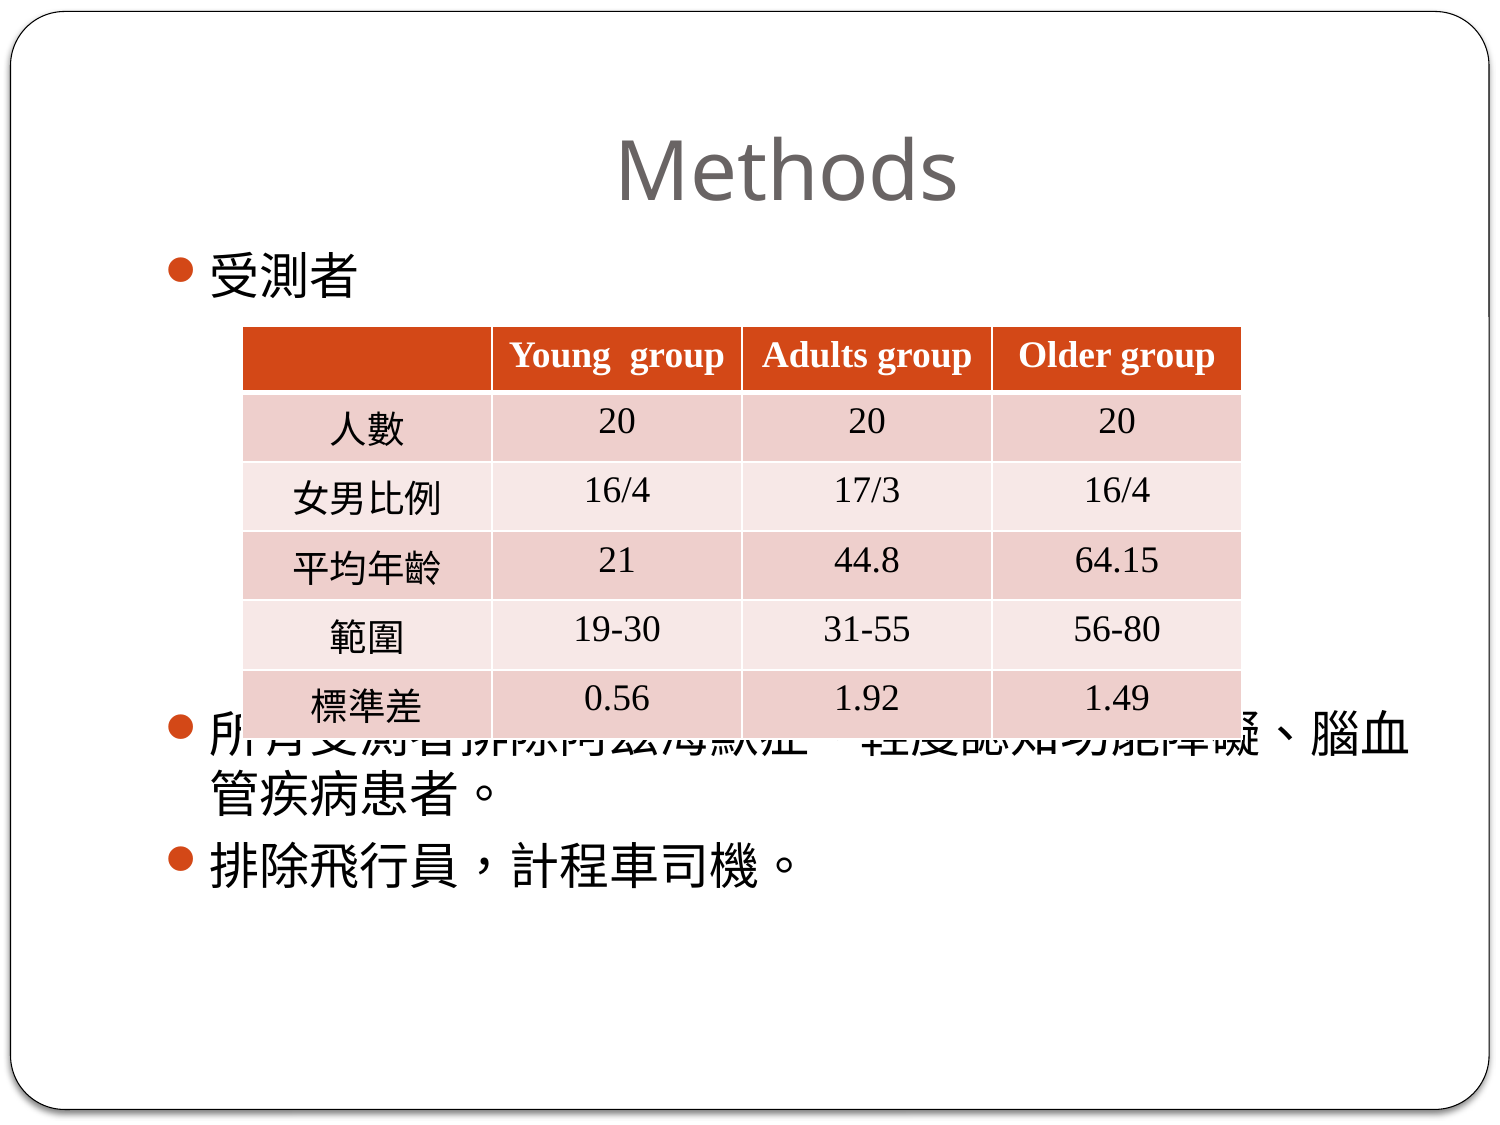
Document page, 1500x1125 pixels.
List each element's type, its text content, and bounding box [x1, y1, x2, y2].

table_cell 0.56 [493, 671, 741, 738]
table_cell 19-30 [493, 601, 741, 669]
list 受測者 所有受測者排除阿茲海默症、輕度認知功能障礙、腦血管疾病患者。 排除飛行員，計程車司機。 [150, 237, 1425, 988]
table_cell 56-80 [993, 601, 1241, 669]
table_cell 1.49 [993, 671, 1241, 738]
table_cell 21 [493, 532, 741, 599]
table_cell 17/3 [743, 463, 991, 530]
title Methods [150, 45, 1425, 233]
table_cell 16/4 [493, 463, 741, 530]
table_cell 20 [993, 395, 1241, 461]
table_cell 人數 [243, 395, 491, 461]
table_cell 1.92 [743, 671, 991, 738]
table_cell 44.8 [743, 532, 991, 599]
table_cell 範圍 [243, 601, 491, 669]
table_cell 平均年齡 [243, 532, 491, 599]
table_cell 31-55 [743, 601, 991, 669]
table_cell 64.15 [993, 532, 1241, 599]
table_cell 16/4 [993, 463, 1241, 530]
table_header Young group [493, 327, 741, 390]
table_header Older group [993, 327, 1241, 390]
table_cell 標準差 [243, 671, 491, 738]
table_cell 女男比例 [243, 463, 491, 530]
table_header Adults group [743, 327, 991, 390]
table_cell 20 [493, 395, 741, 461]
table_cell 20 [743, 395, 991, 461]
table_header [243, 327, 491, 390]
